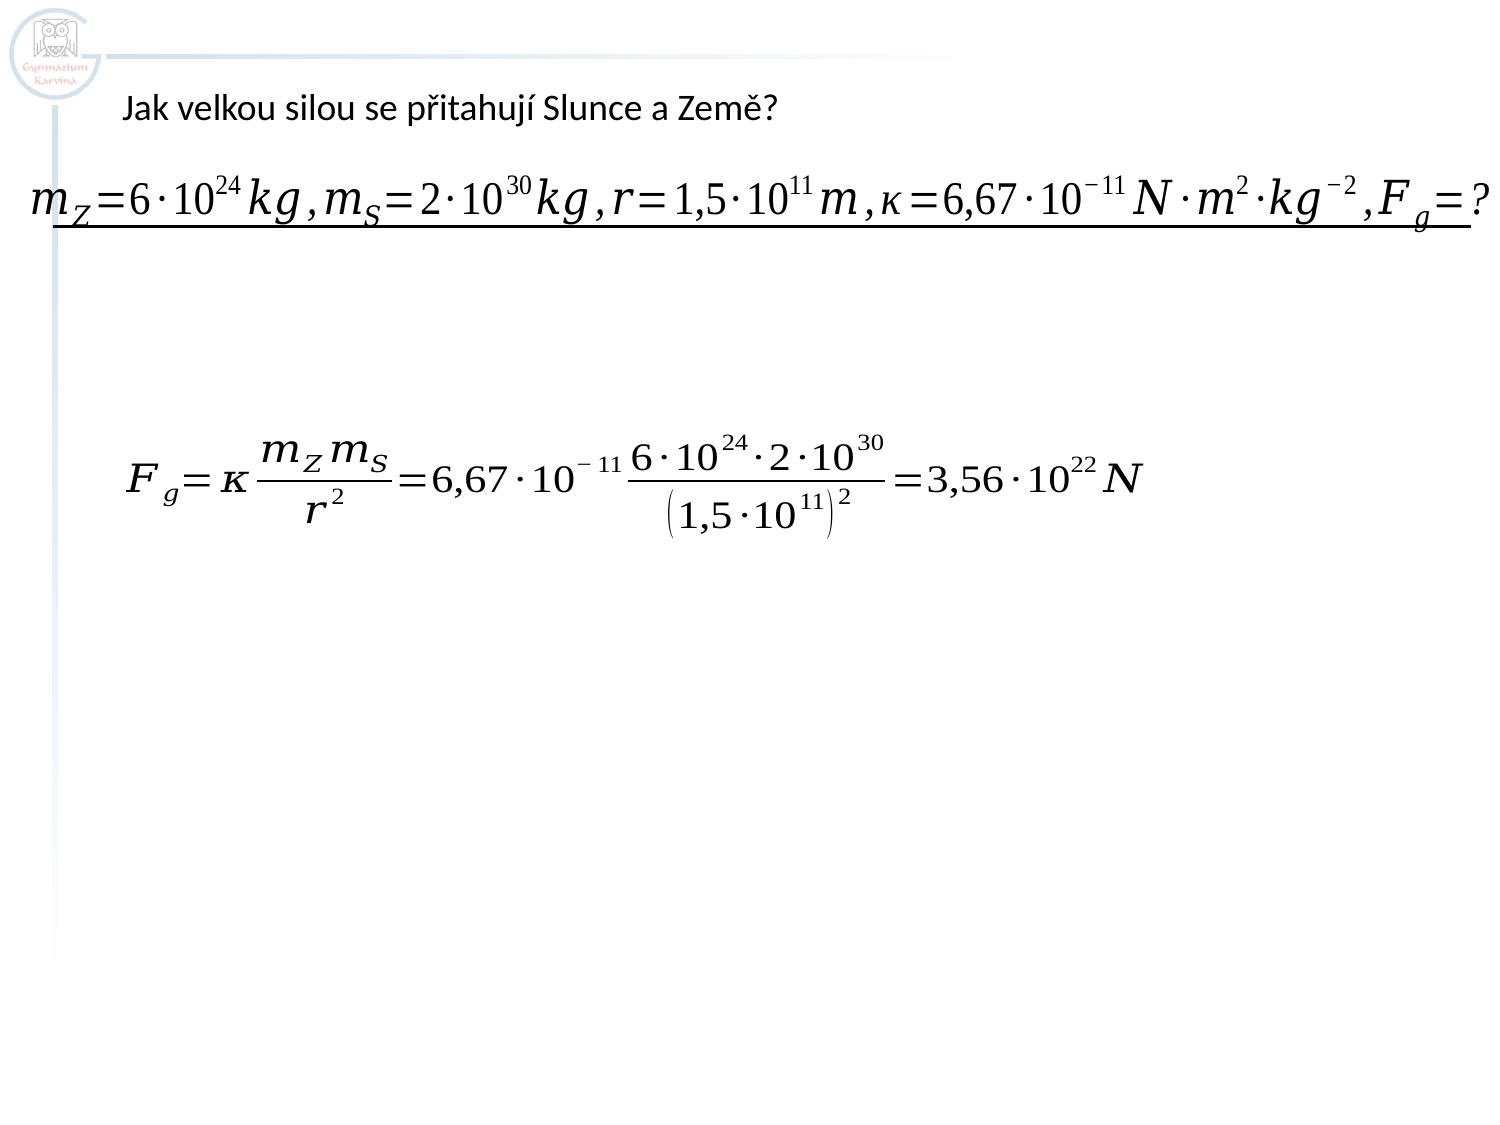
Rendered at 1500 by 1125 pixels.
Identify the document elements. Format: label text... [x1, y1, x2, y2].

picture [106, 54, 993, 59]
picture [52, 105, 58, 194]
picture [8, 5, 104, 101]
text_box Jak velkou silou se přitahují Slunce a Země? [107, 75, 1242, 225]
picture [52, 228, 58, 992]
picture [52, 192, 58, 226]
